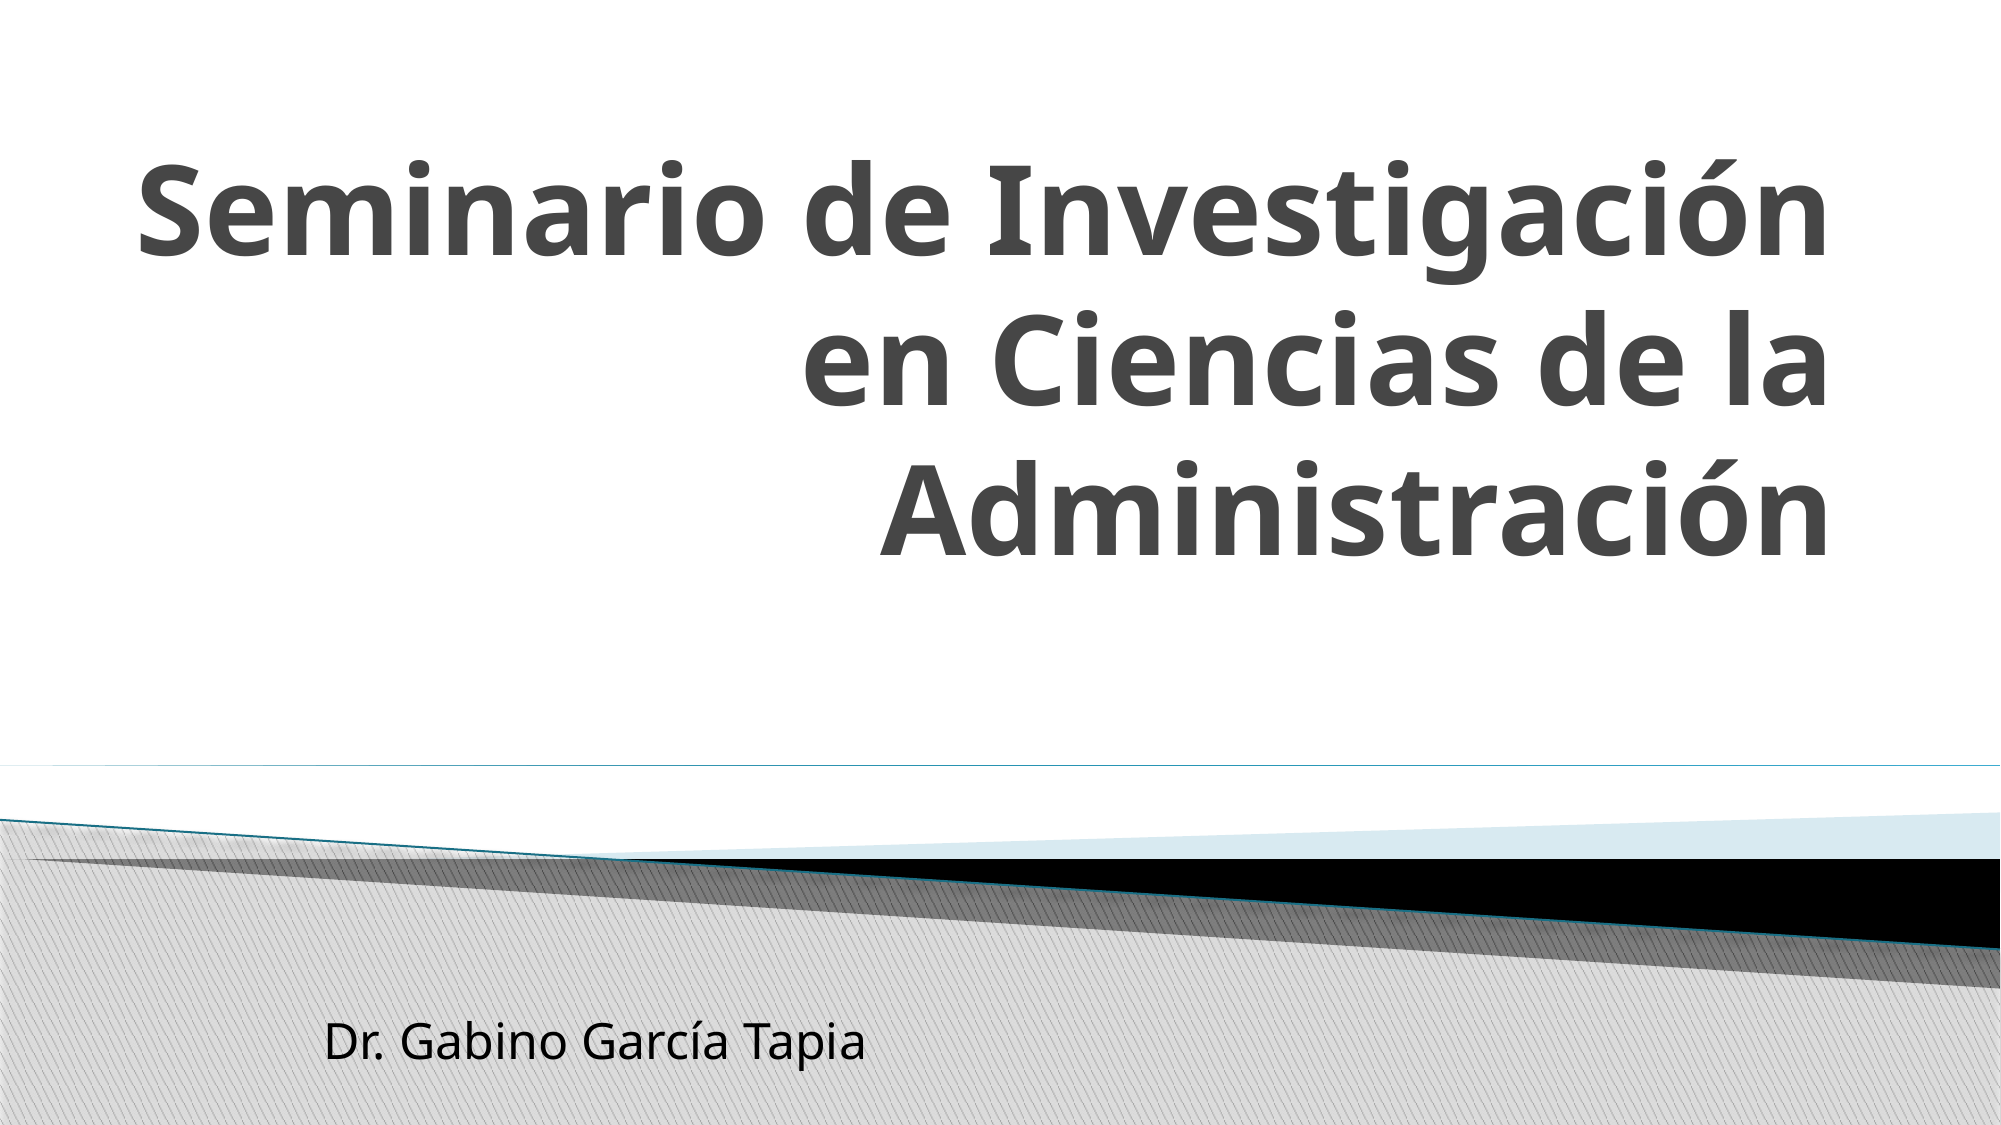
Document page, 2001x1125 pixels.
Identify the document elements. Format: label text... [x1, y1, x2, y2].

picture [7, 859, 2000, 989]
title Seminario de Investigación en Ciencias de la Administración [102, 125, 1851, 588]
text_box Dr. Gabino García Tapia [308, 1002, 1211, 1078]
